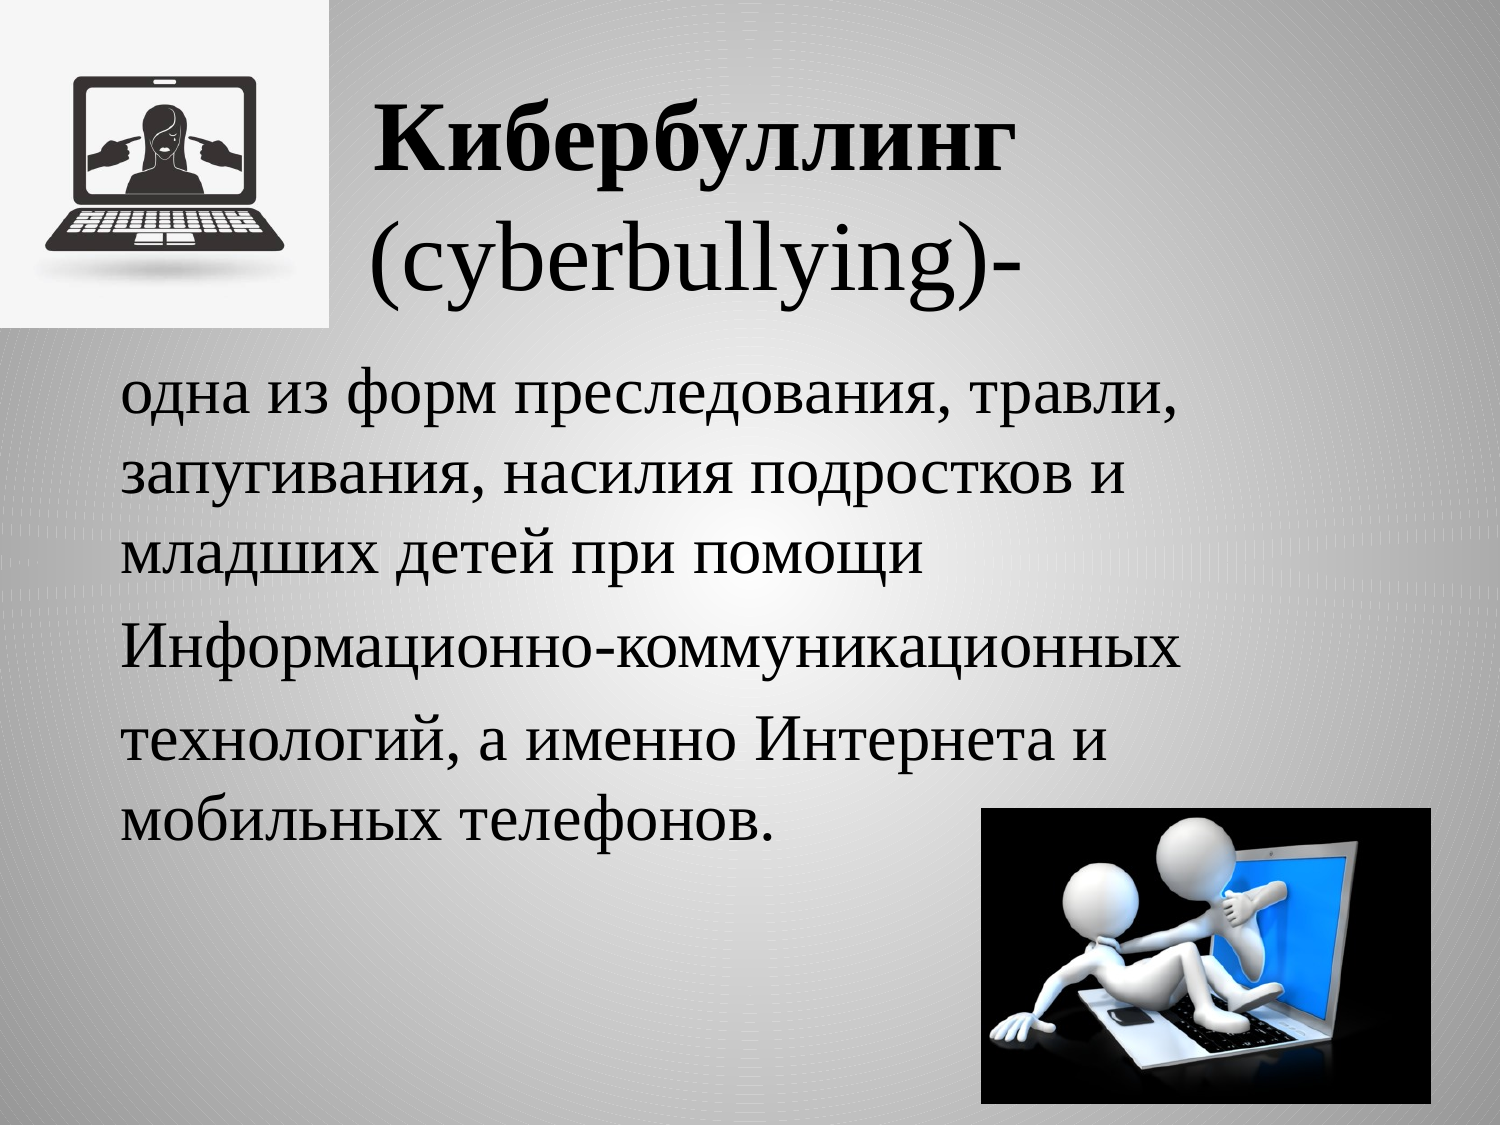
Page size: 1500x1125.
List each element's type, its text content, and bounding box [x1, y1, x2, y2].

title Кибербуллинг (cyberbullying)- [332, 70, 1334, 312]
picture [980, 808, 1431, 1104]
picture [0, 0, 329, 329]
subtitle одна из форм преследования, травли, запугивания, насилия подростков и младших детей при помощи Информационно-коммуникационных технологий, а именно Интернета и мобильных телефонов. [105, 339, 1252, 879]
